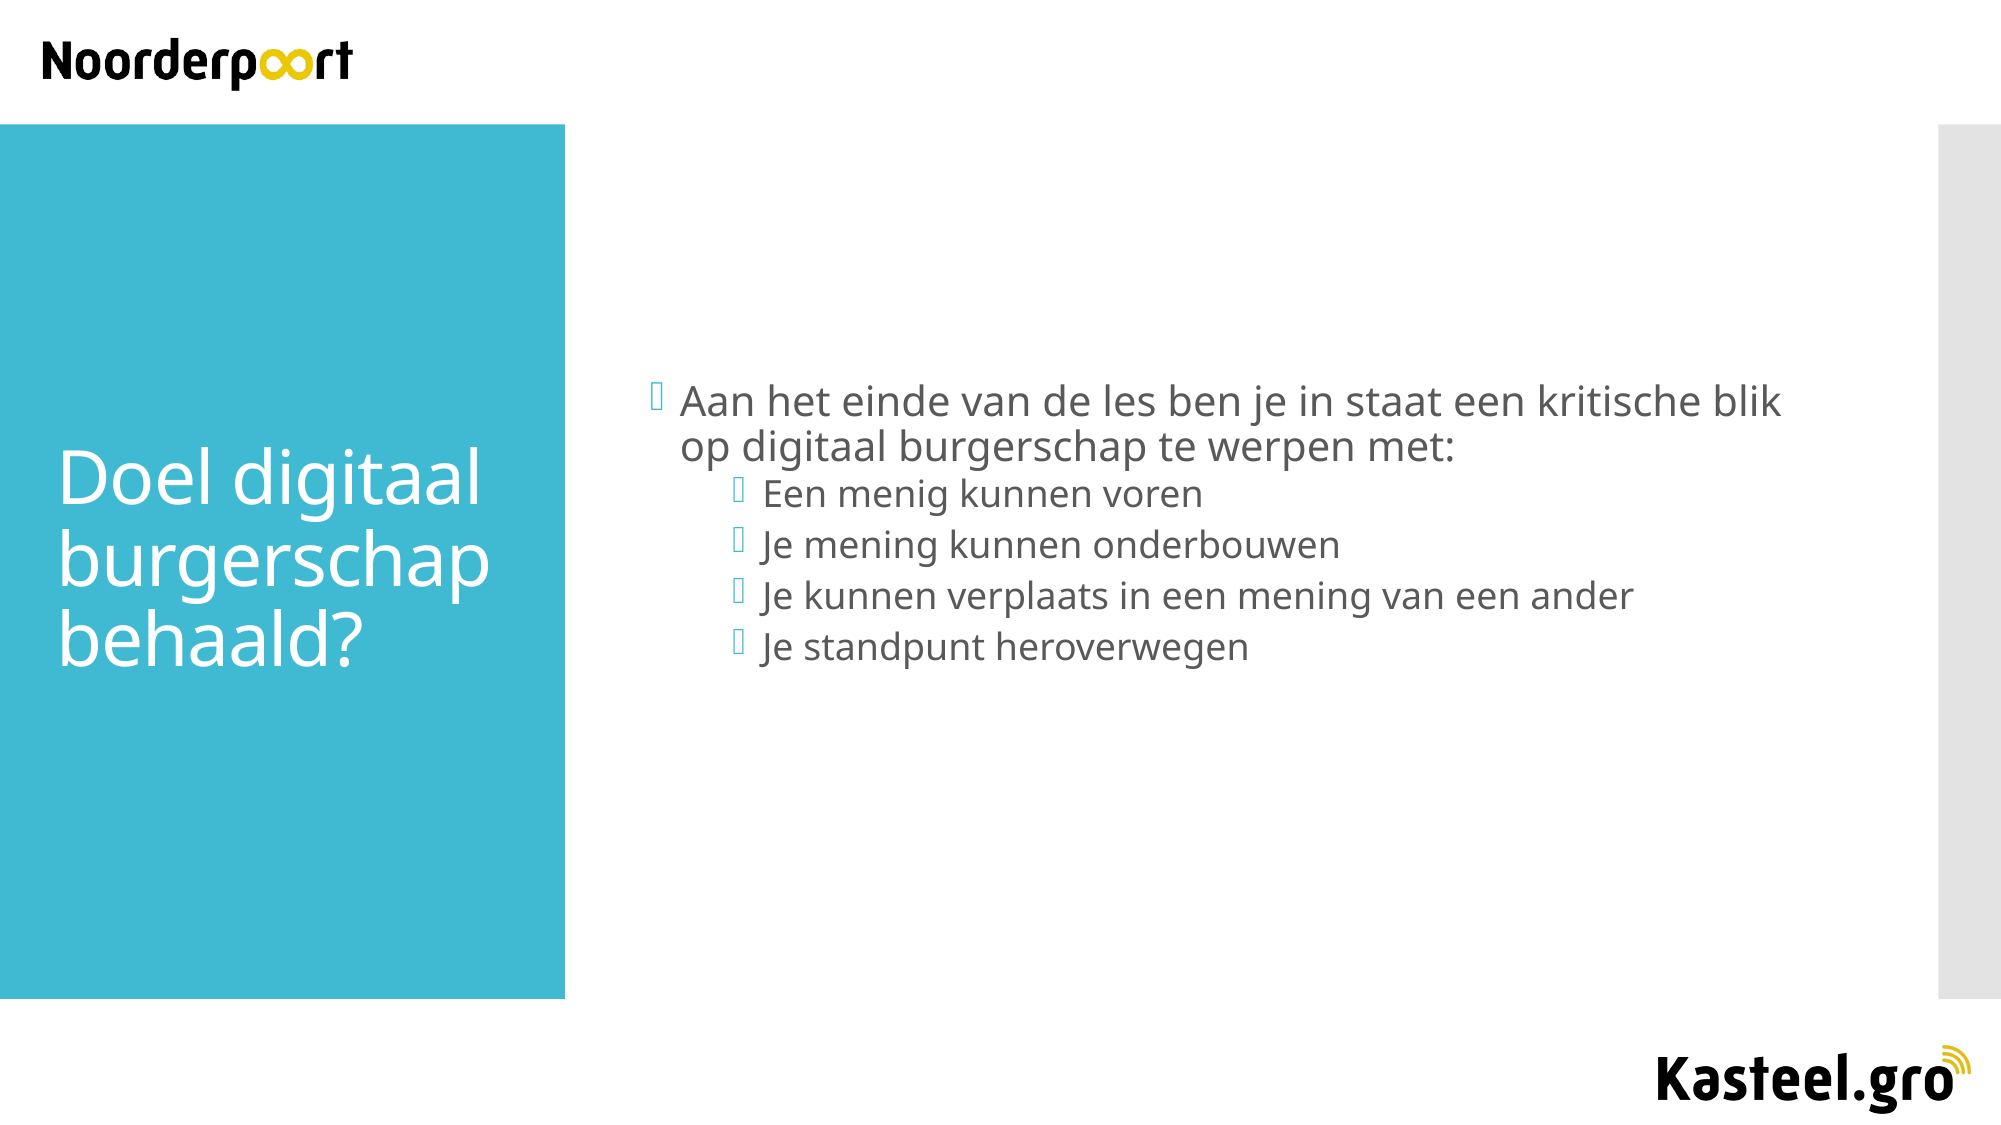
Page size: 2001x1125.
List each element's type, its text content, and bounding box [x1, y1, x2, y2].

picture [1657, 1045, 1971, 1114]
picture [41, 35, 354, 92]
title Doel digitaal burgerschap behaald? [41, 184, 525, 940]
list Aan het einde van de les ben je in staat een kritische blik op digitaal burgerschap te werpen met: Een menig kunnen voren Je mening kunnen onderbouwen Je kunnen verplaats in een mening van een ander Je standpunt heroverwegen [634, 141, 1835, 982]
